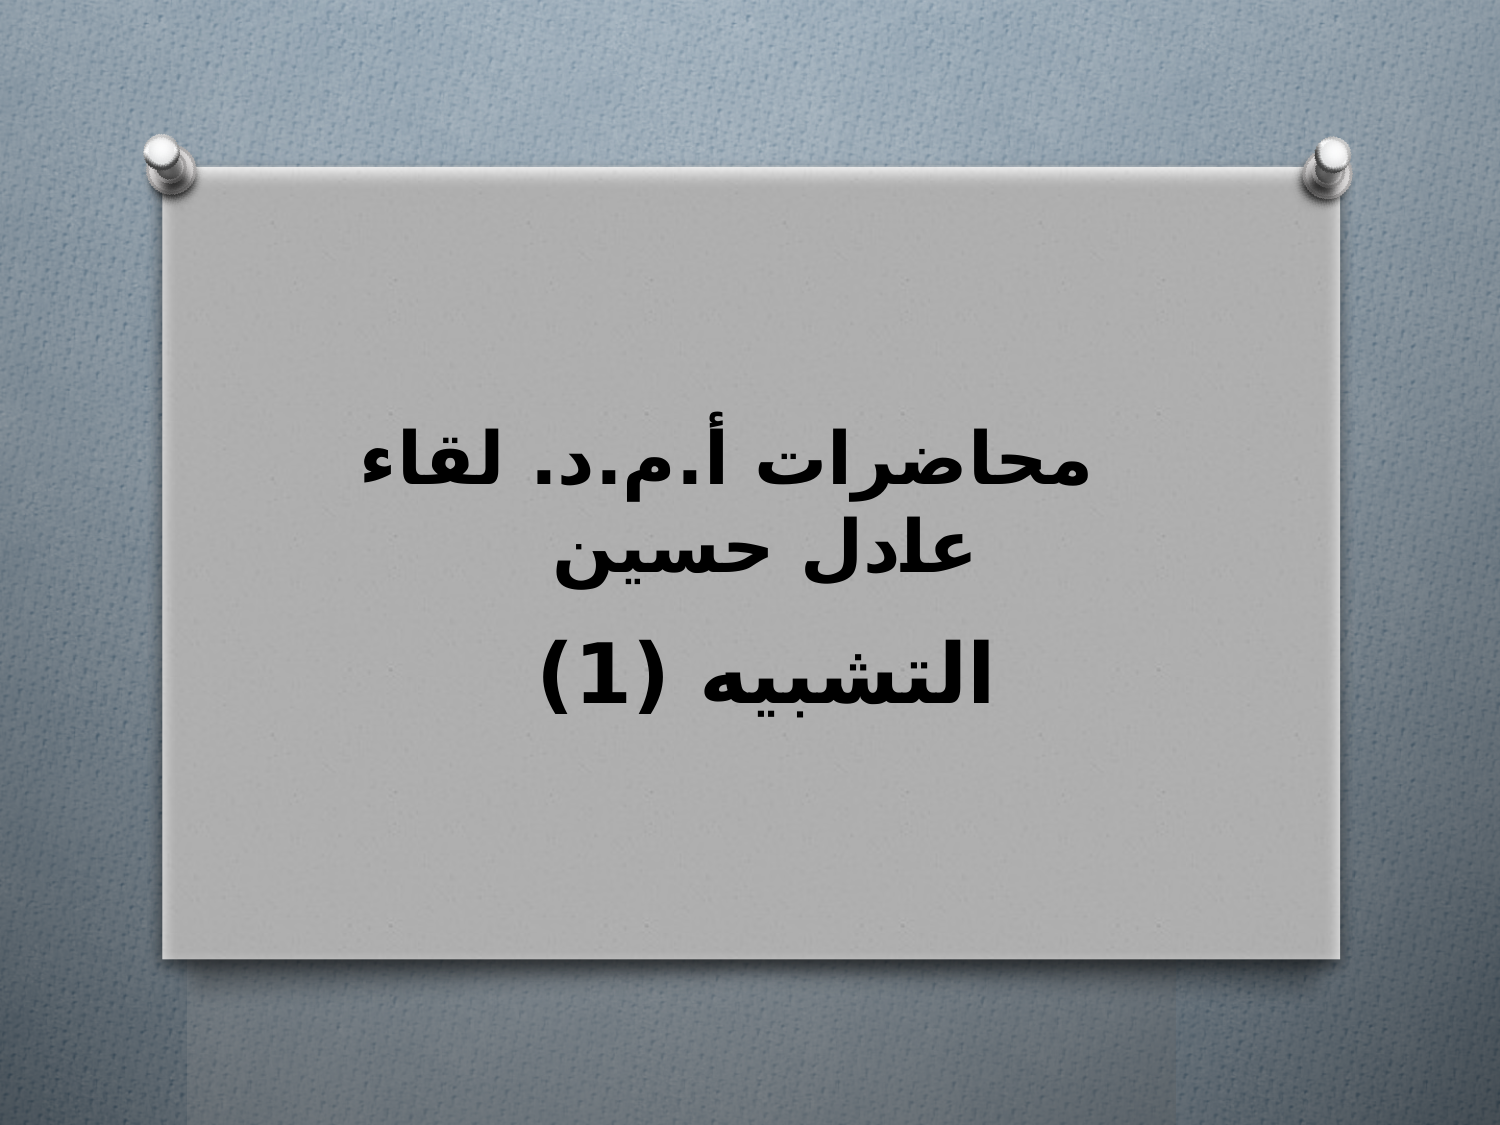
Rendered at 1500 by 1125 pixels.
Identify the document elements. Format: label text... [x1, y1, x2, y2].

picture [112, 100, 235, 224]
picture [1274, 109, 1396, 230]
title محاضرات أ.م.د. لقاء عادل حسين [283, 294, 1223, 595]
subtitle التشبيه (1) [283, 612, 1221, 863]
